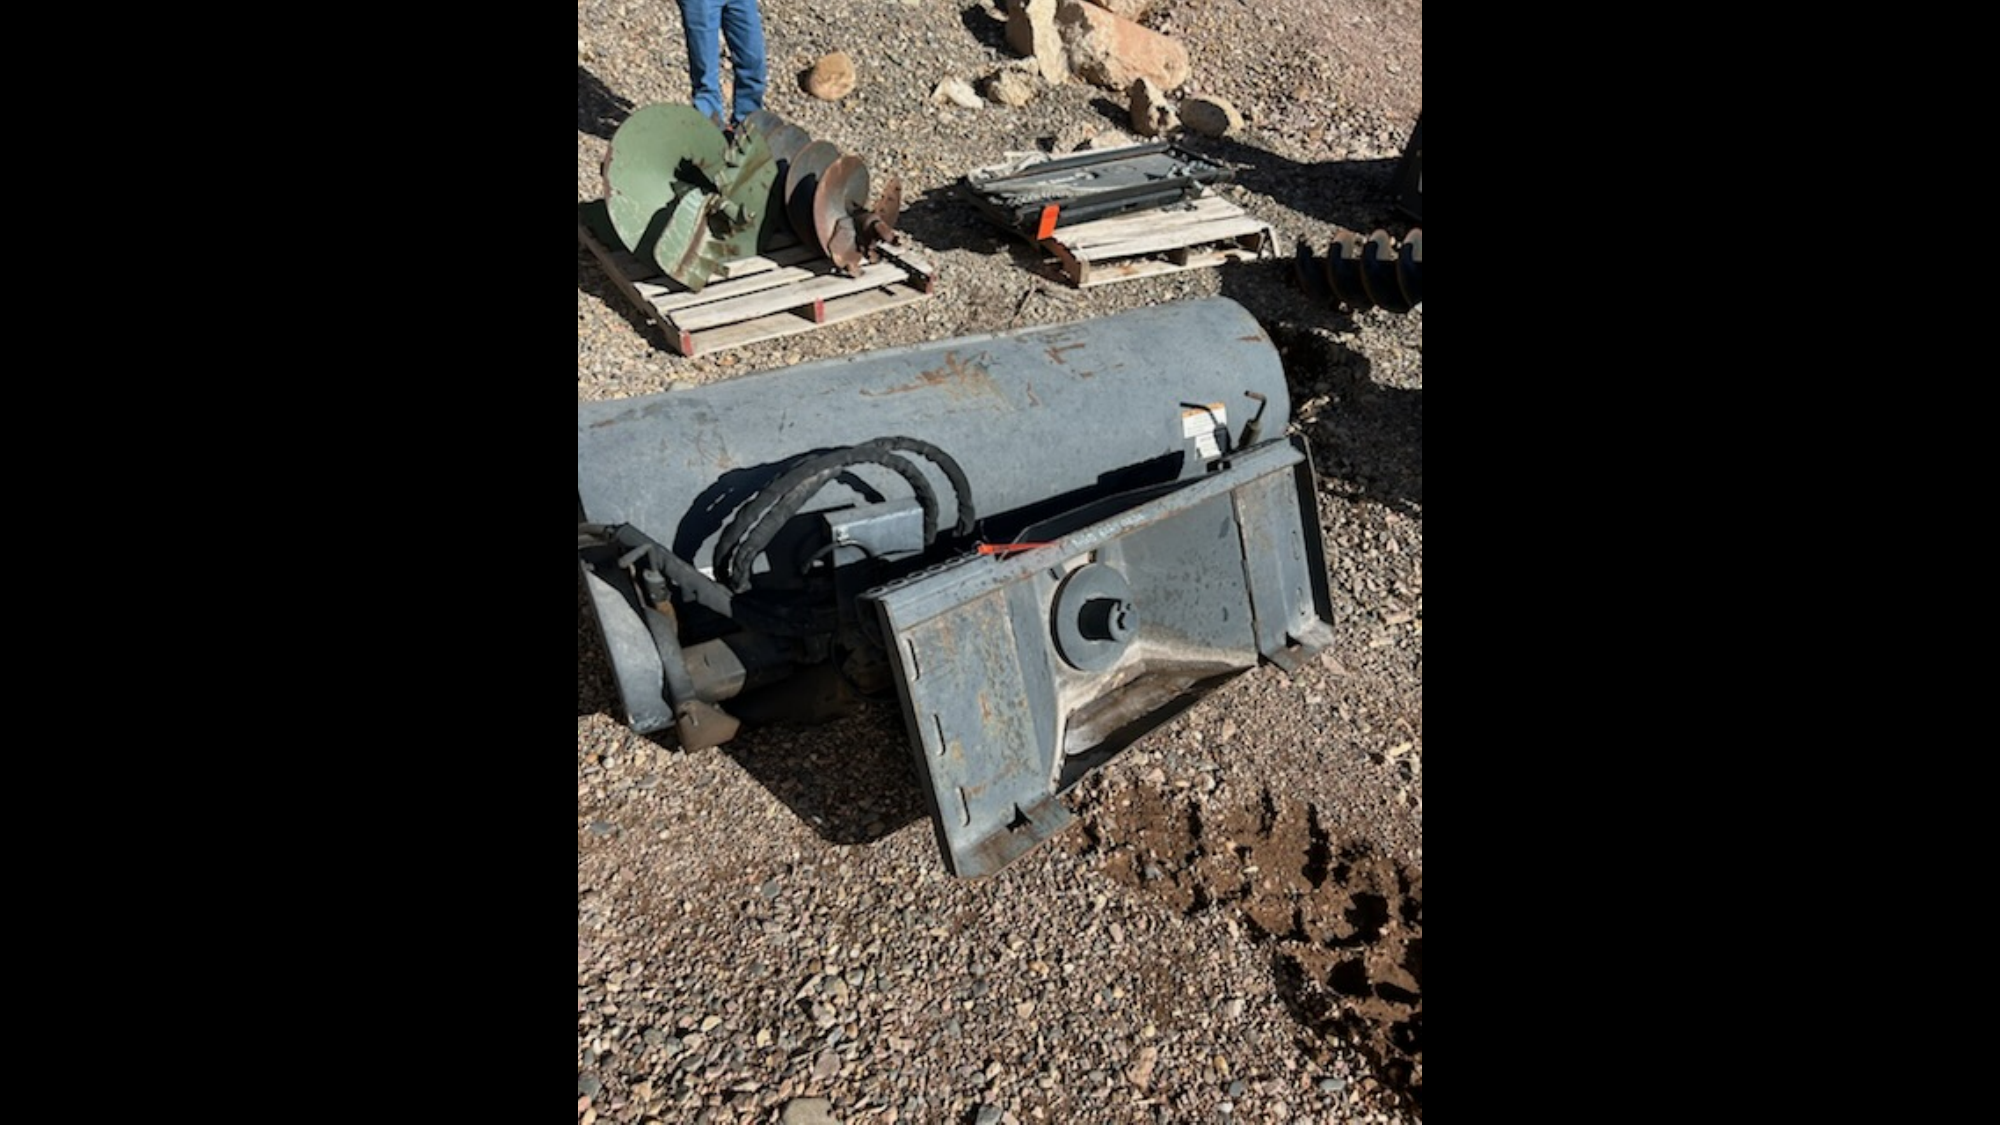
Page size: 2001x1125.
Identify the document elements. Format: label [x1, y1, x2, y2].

picture [578, 0, 1422, 1125]
